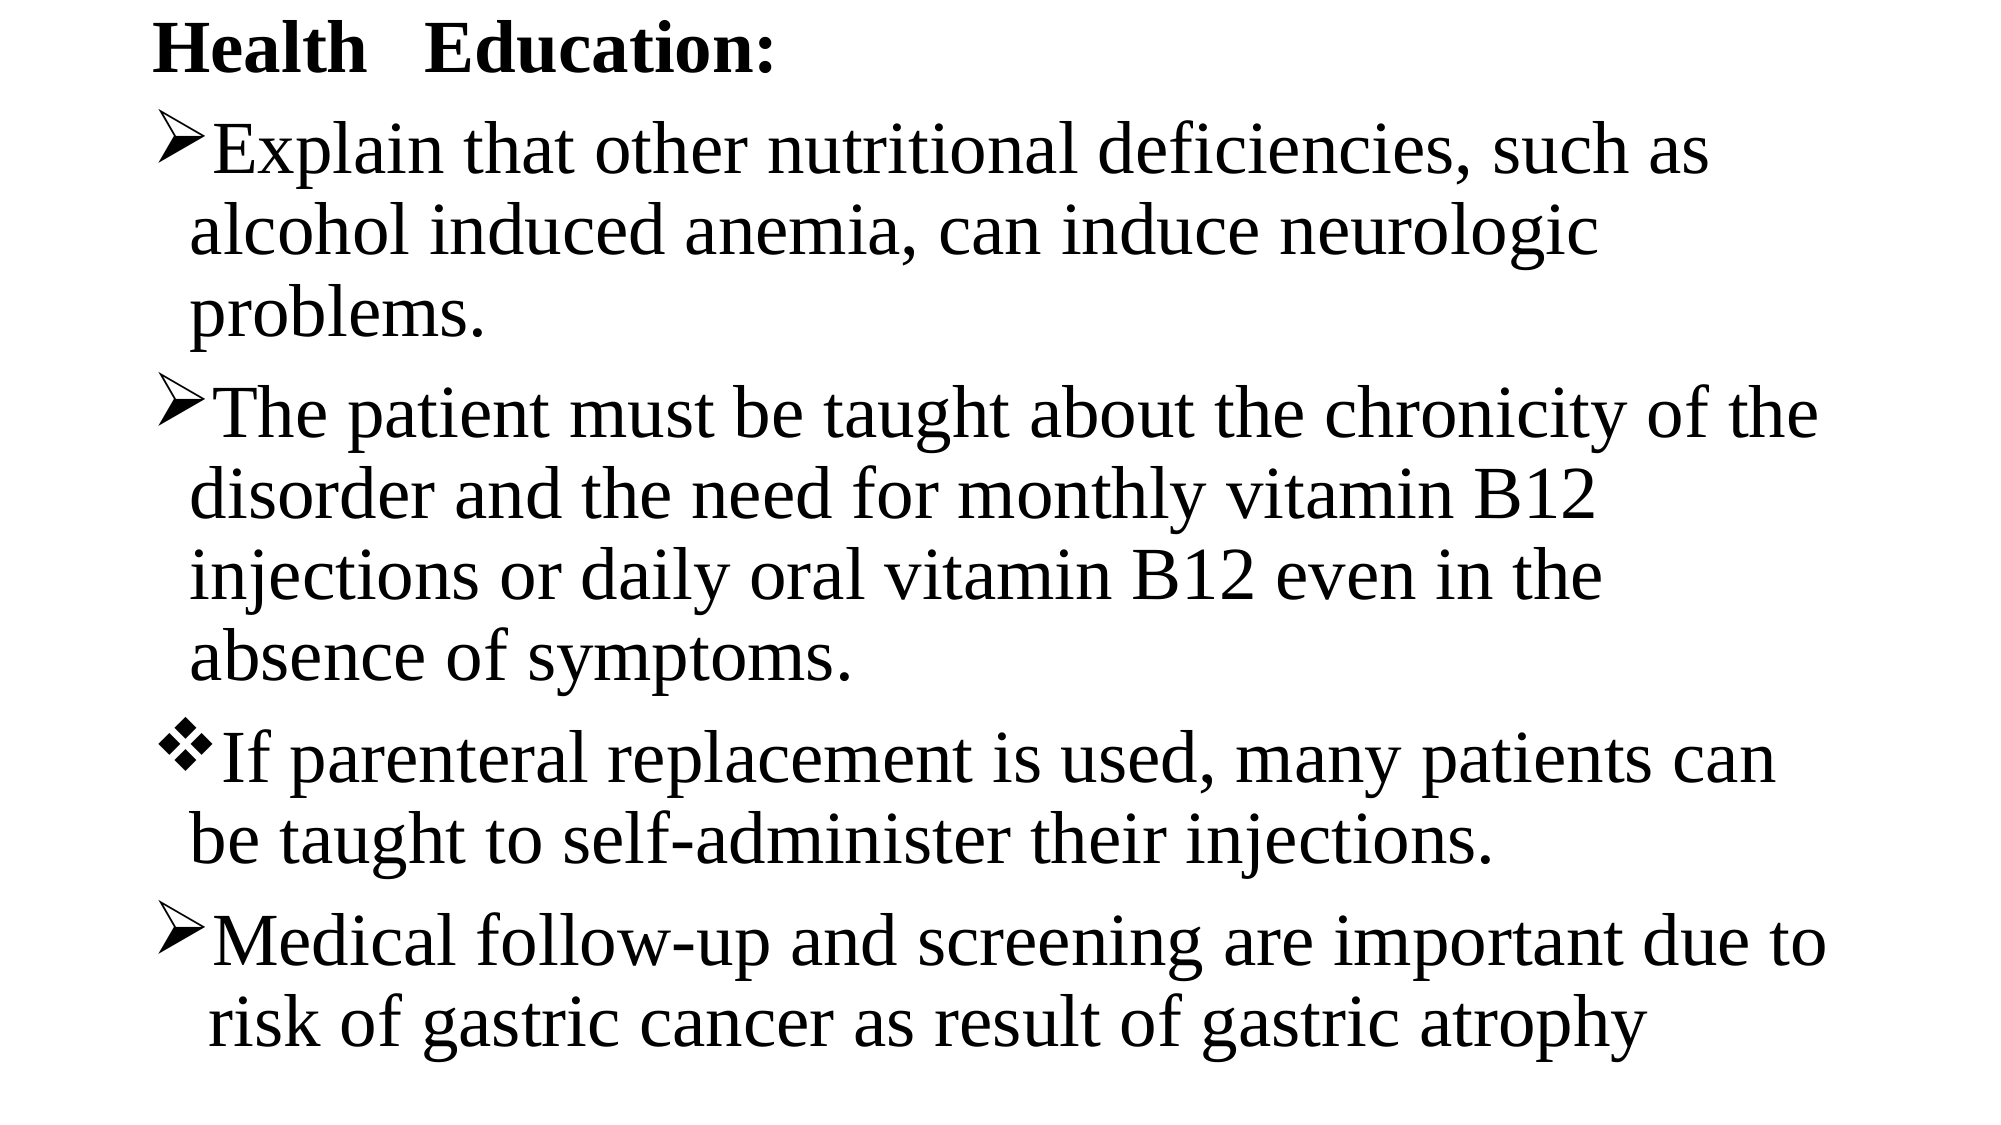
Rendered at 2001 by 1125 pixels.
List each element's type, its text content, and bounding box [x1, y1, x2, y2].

list Health Education: Explain that other nutritional deficiencies, such as alcohol induced anemia, can induce neurologic problems. The patient must be taught about the chronicity of the disorder and the need for monthly vitamin B12 injections or daily oral vitamin B12 even in the absence of symptoms. If parenteral replacement is used, many patients can be taught to self-administer their injections. Medical follow-up and screening are important due to risk of gastric cancer as result of gastric atrophy [137, 0, 1863, 1014]
